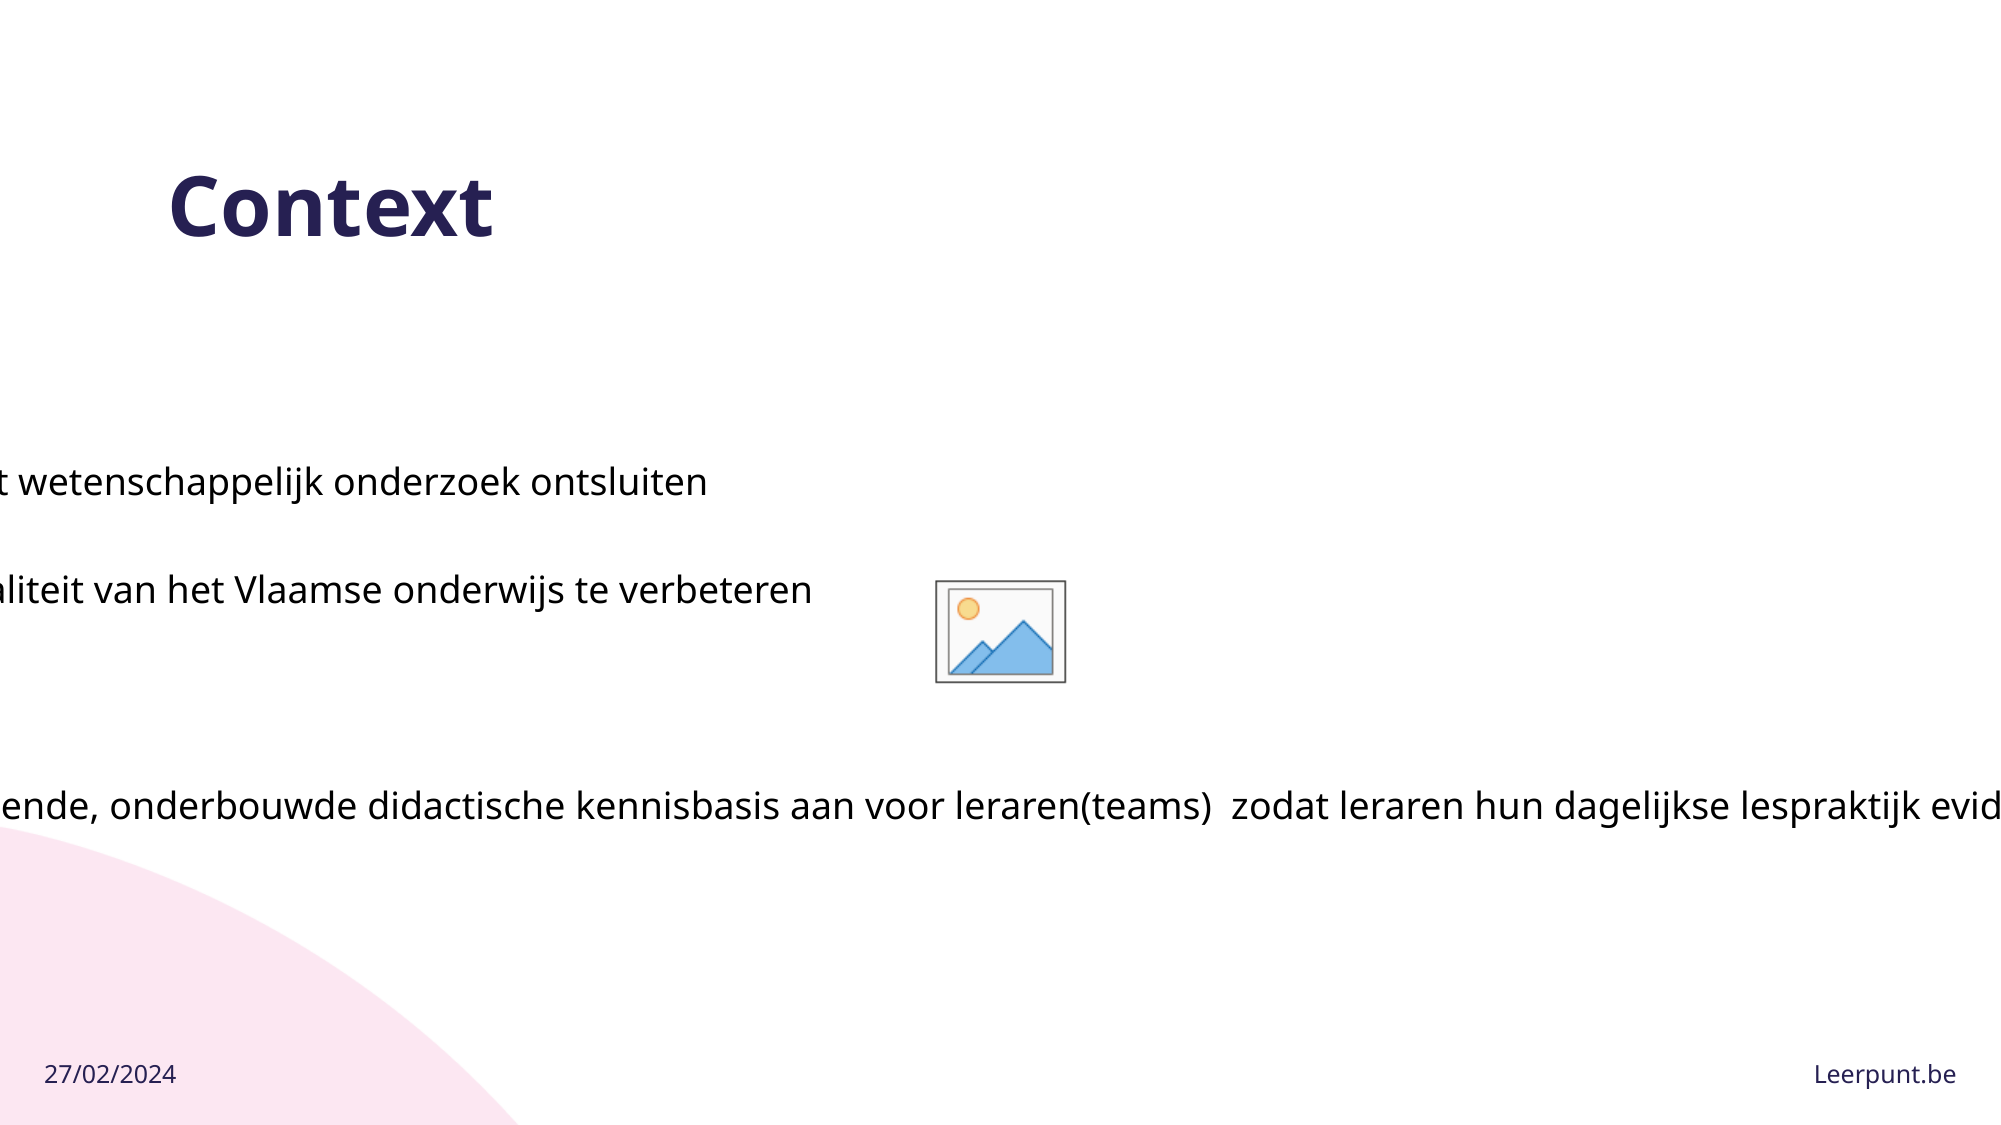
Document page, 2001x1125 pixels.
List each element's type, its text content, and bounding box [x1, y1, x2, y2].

picture [0, 2, 2001, 1125]
title Context [153, 94, 1846, 312]
